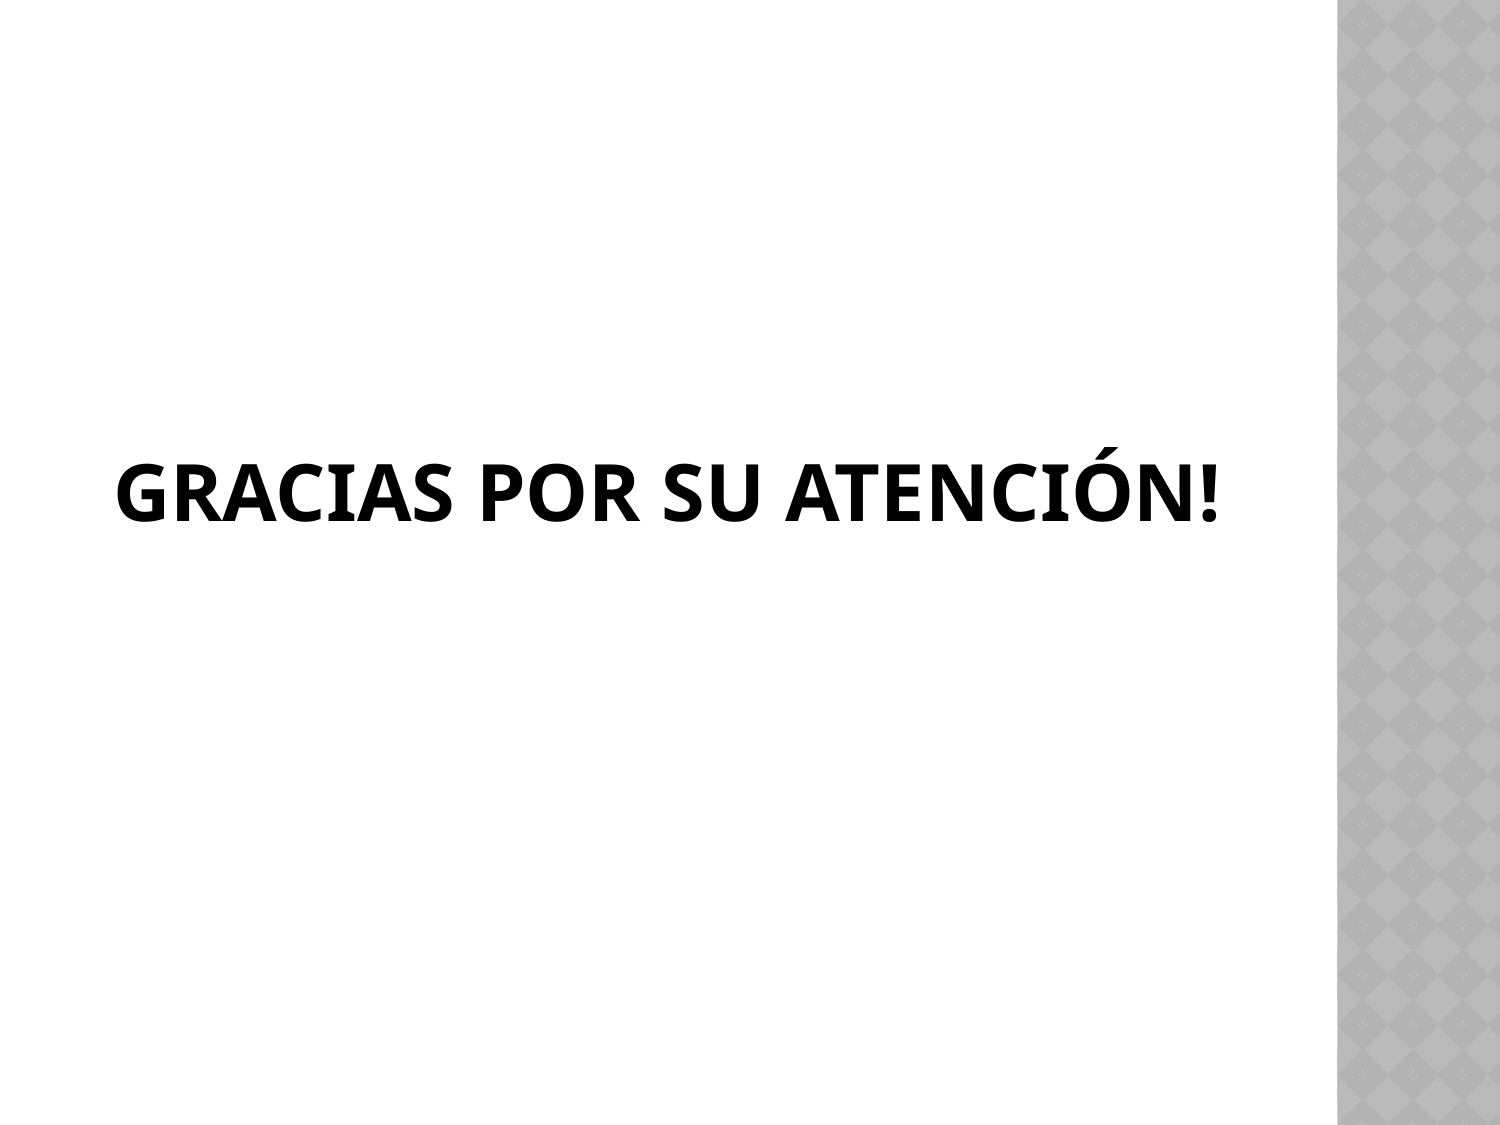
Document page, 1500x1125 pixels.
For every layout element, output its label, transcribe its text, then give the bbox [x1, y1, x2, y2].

title GRACIAS POR SU ATENCIÓN! [105, 349, 1294, 538]
